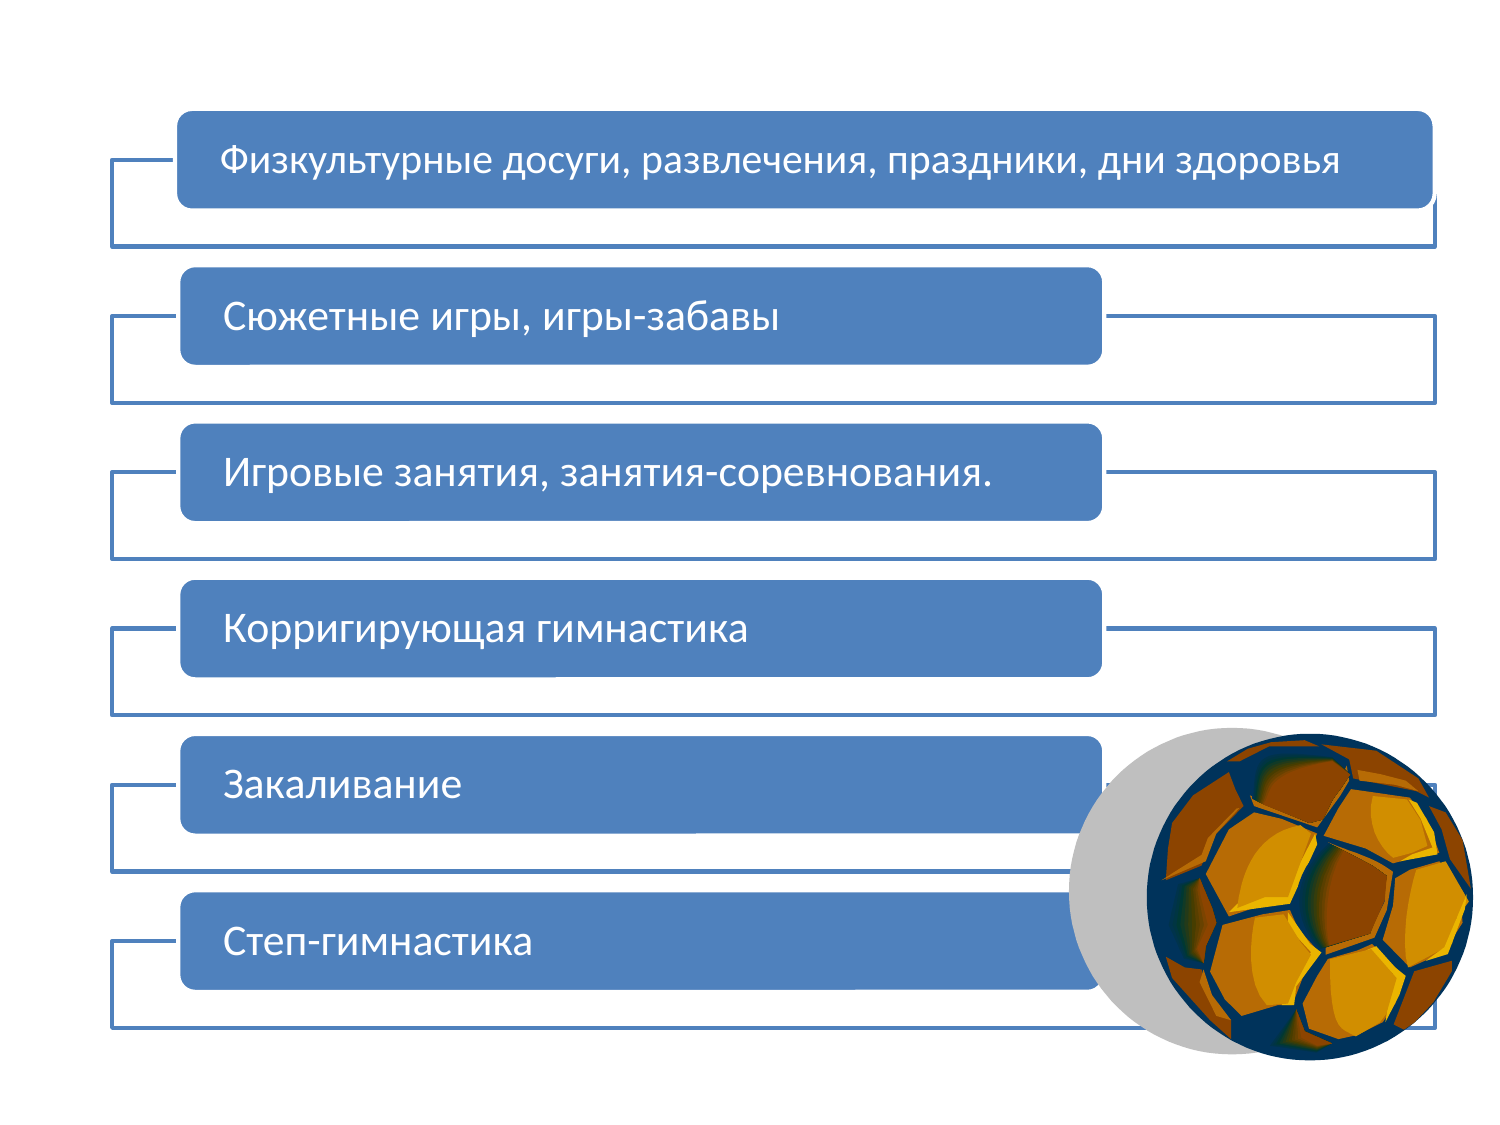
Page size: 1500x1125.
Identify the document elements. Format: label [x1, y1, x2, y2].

text_box [111, 89, 1436, 1047]
picture [1068, 727, 1474, 1061]
